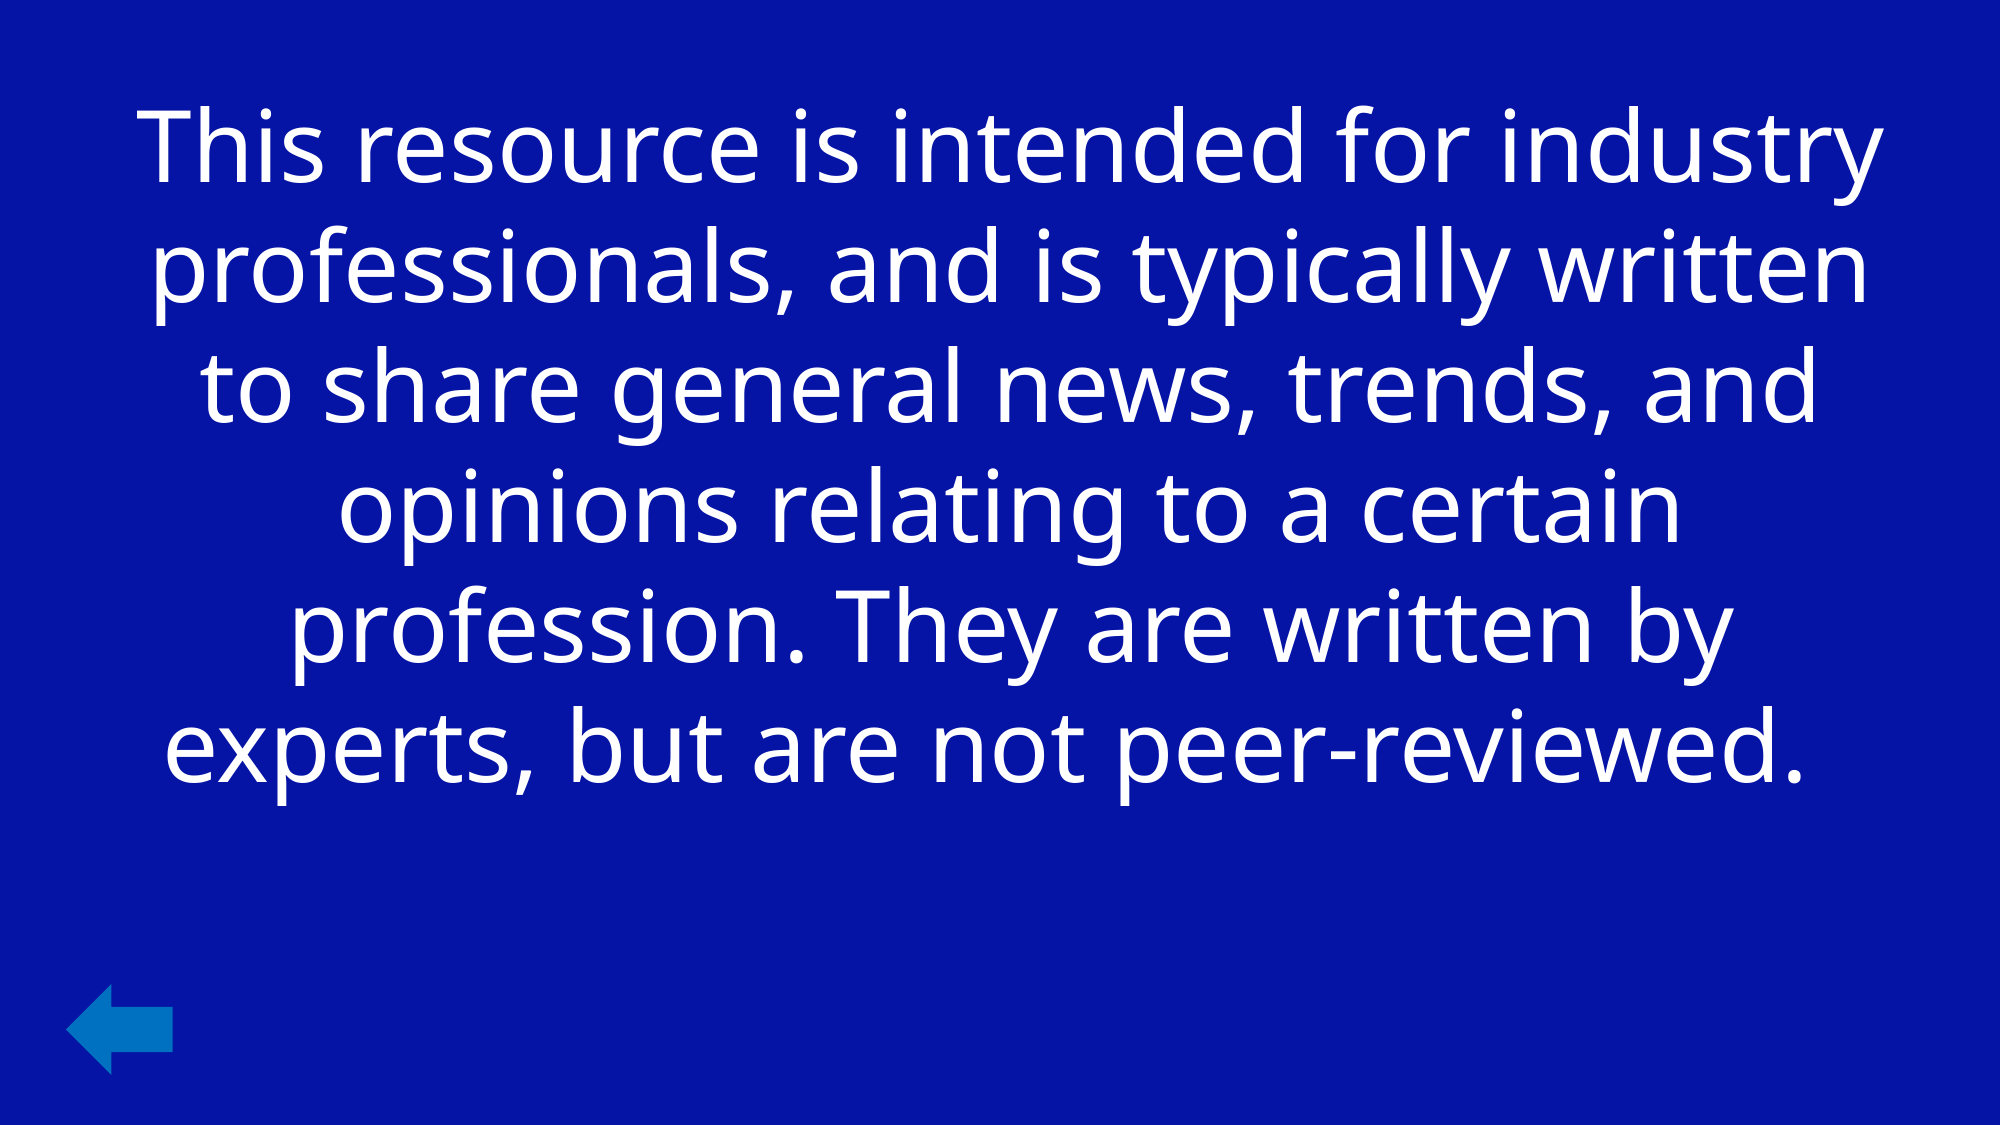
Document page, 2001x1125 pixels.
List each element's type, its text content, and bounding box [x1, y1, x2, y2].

text_box [64, 981, 174, 1078]
text_box This resource is intended for industry professionals, and is typically written to share general news, trends, and opinions relating to a certain profession. They are written by experts, but are not peer-reviewed. [113, 74, 1910, 810]
